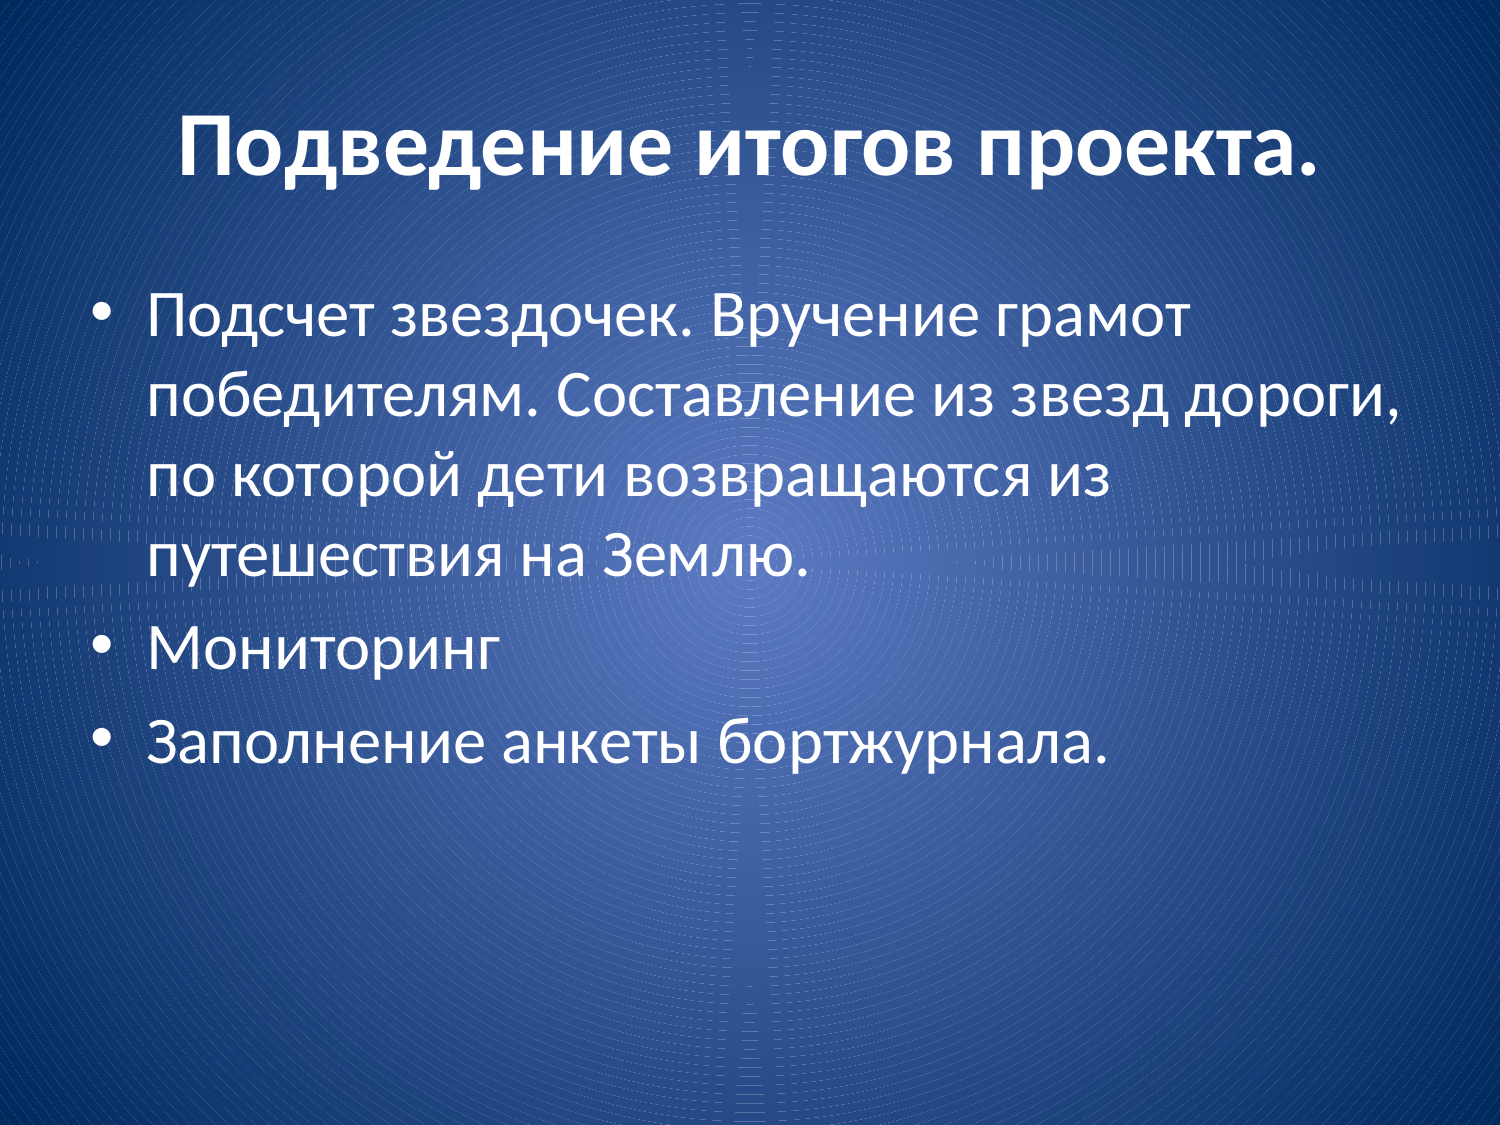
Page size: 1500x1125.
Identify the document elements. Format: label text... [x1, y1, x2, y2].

list Подсчет звездочек. Вручение грамот победителям. Составление из звезд дороги, по которой дети возвращаются из путешествия на Землю. Мониторинг Заполнение анкеты бортжурнала. [75, 262, 1425, 1005]
title Подведение итогов проекта. [75, 45, 1425, 233]
